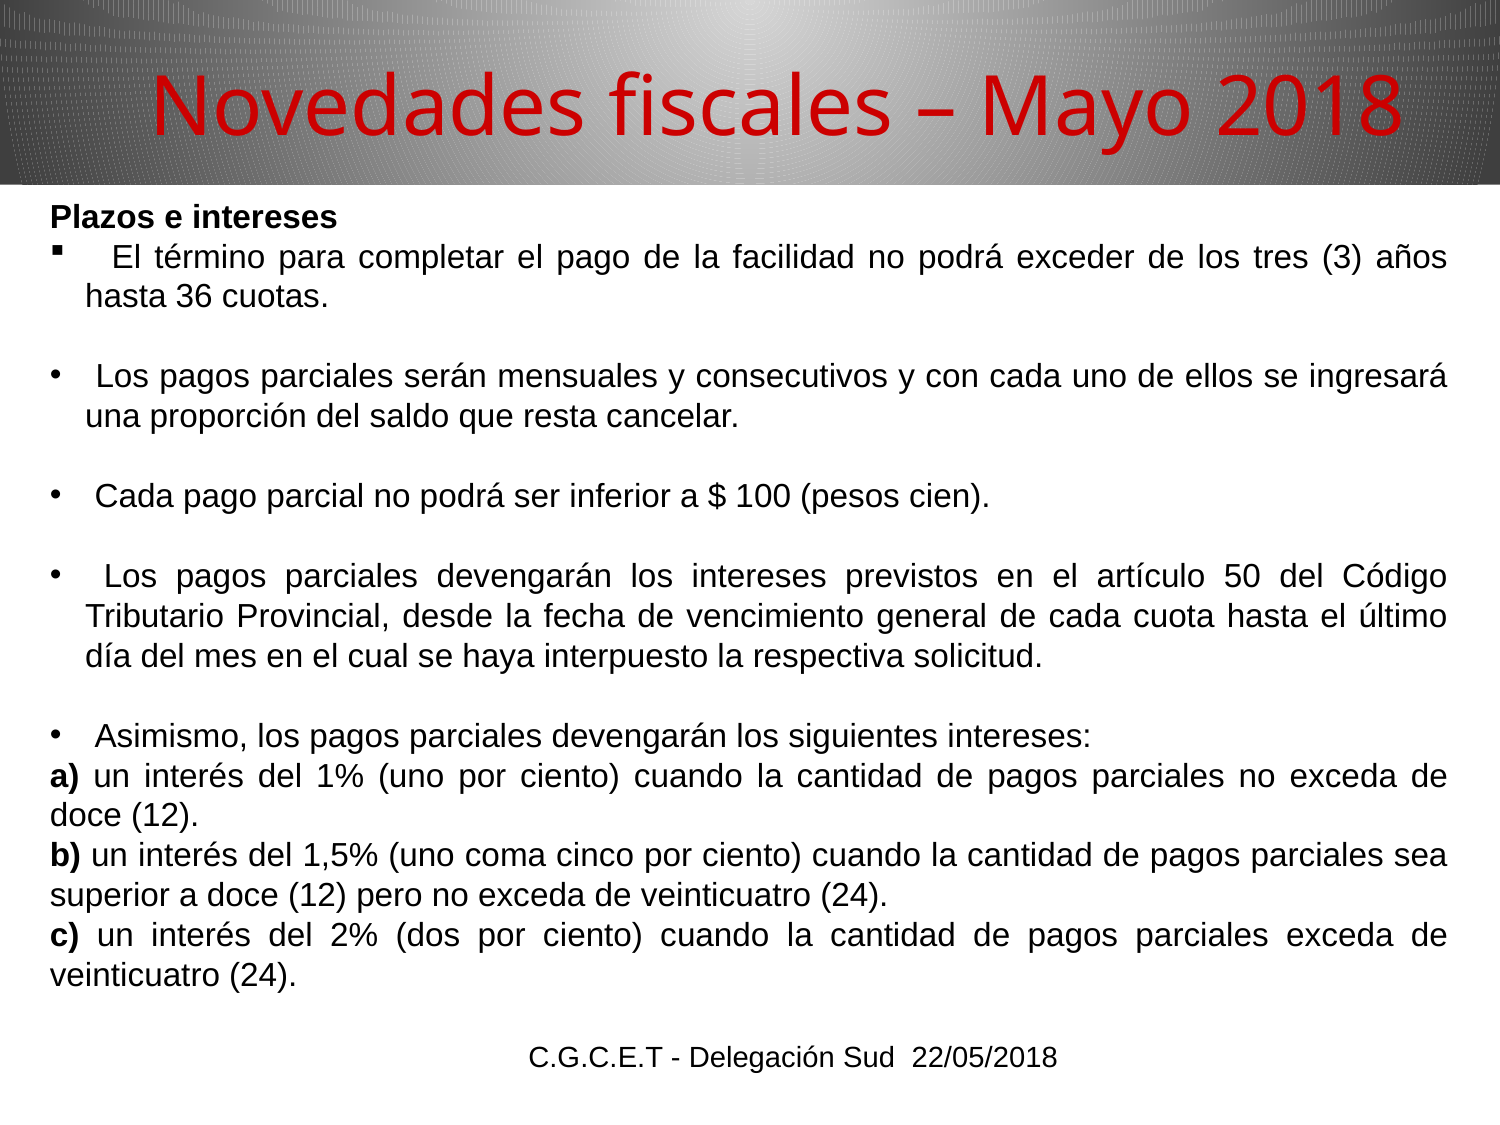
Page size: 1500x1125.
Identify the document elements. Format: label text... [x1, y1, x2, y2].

text_box C.G.C.E.T - Delegación Sud 22/05/2018 [375, 1031, 1212, 1092]
text_box Novedades fiscales – Mayo 2018 [0, 0, 1500, 160]
text_box Plazos e intereses El término para completar el pago de la facilidad no podrá exceder de los tres (3) años hasta 36 cuotas. Los pagos parciales serán mensuales y consecutivos y con cada uno de ellos se ingresará una proporción del saldo que resta cancelar. Cada pago parcial no podrá ser inferior a $ 100 (pesos cien). Los pagos parciales devengarán los intereses previstos en el artículo 50 del Código Tributario Provincial, desde la fecha de vencimiento general de cada cuota hasta el último día del mes en el cual se haya interpuesto la respectiva solicitud. Asimismo, los pagos parciales devengarán los siguientes intereses: a) un interés del 1% (uno por ciento) cuando la cantidad de pagos parciales no exceda de doce (12). b) un interés del 1,5% (uno coma cinco por ciento) cuando la cantidad de pagos parciales sea superior a doce (12) pero no exceda de veinticuatro (24). c) un interés del 2% (dos por ciento) cuando la cantidad de pagos parciales exceda de veinticuatro (24). [35, 187, 1465, 1001]
text_box [0, 160, 1500, 185]
